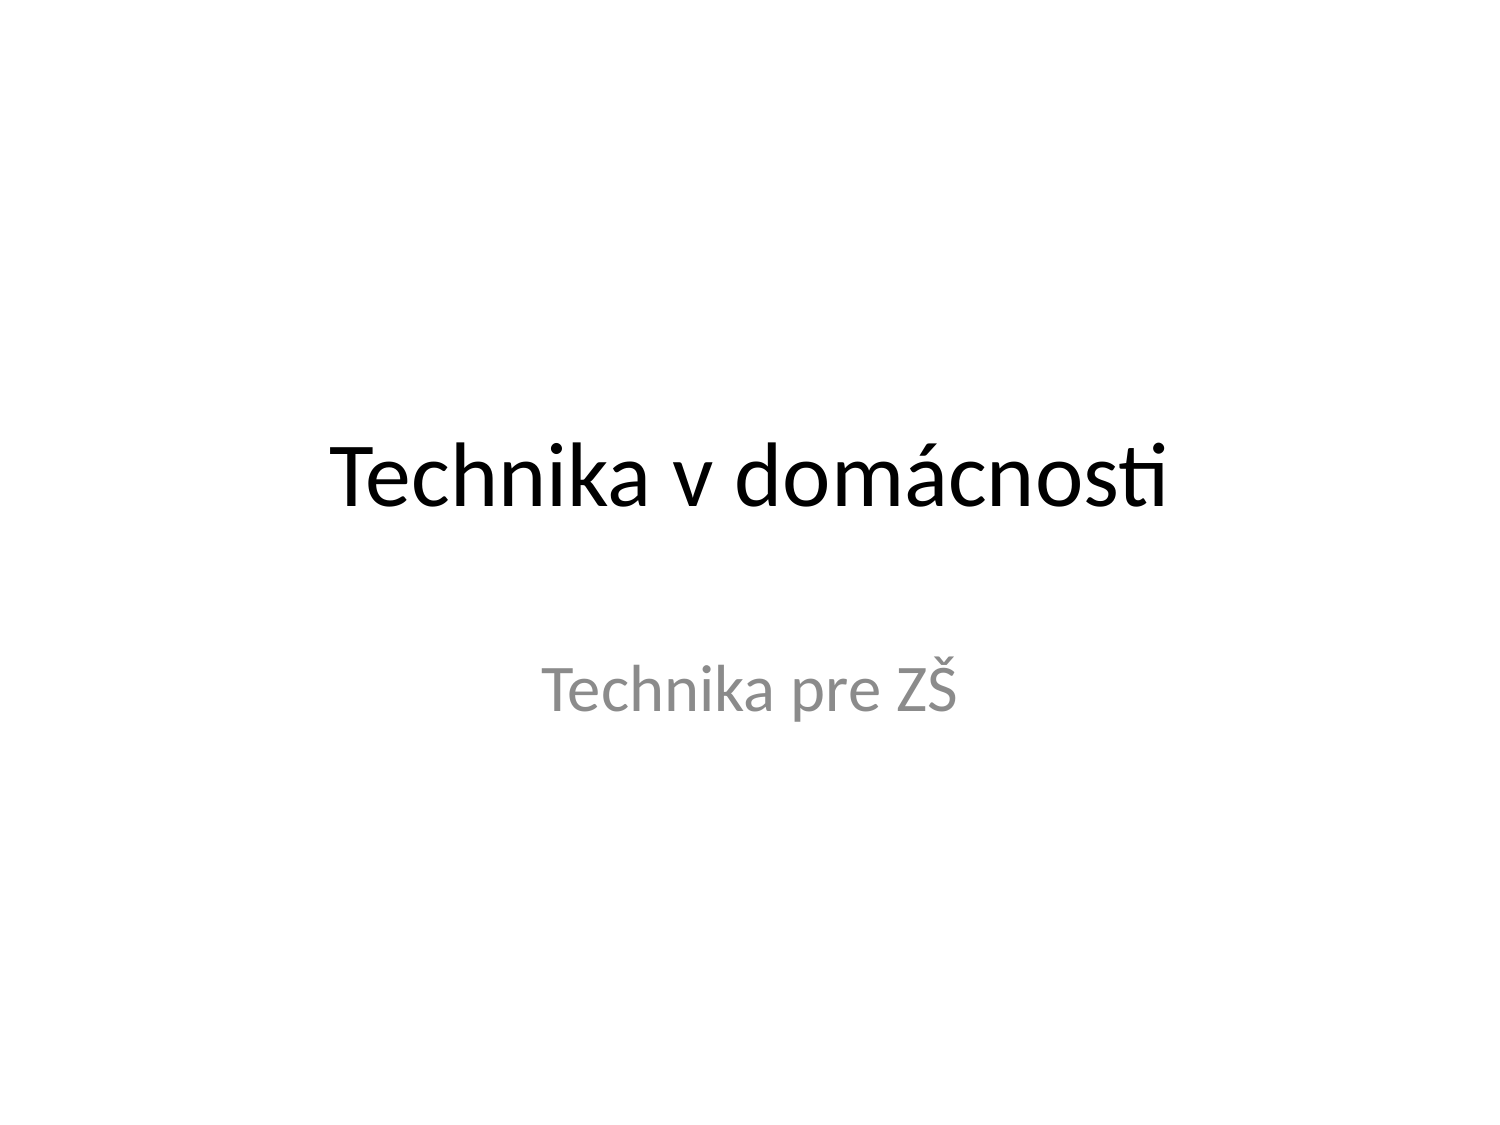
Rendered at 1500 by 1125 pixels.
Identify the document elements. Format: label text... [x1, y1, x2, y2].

subtitle Technika pre ZŠ [225, 637, 1275, 925]
title Technika v domácnosti [112, 349, 1388, 591]
